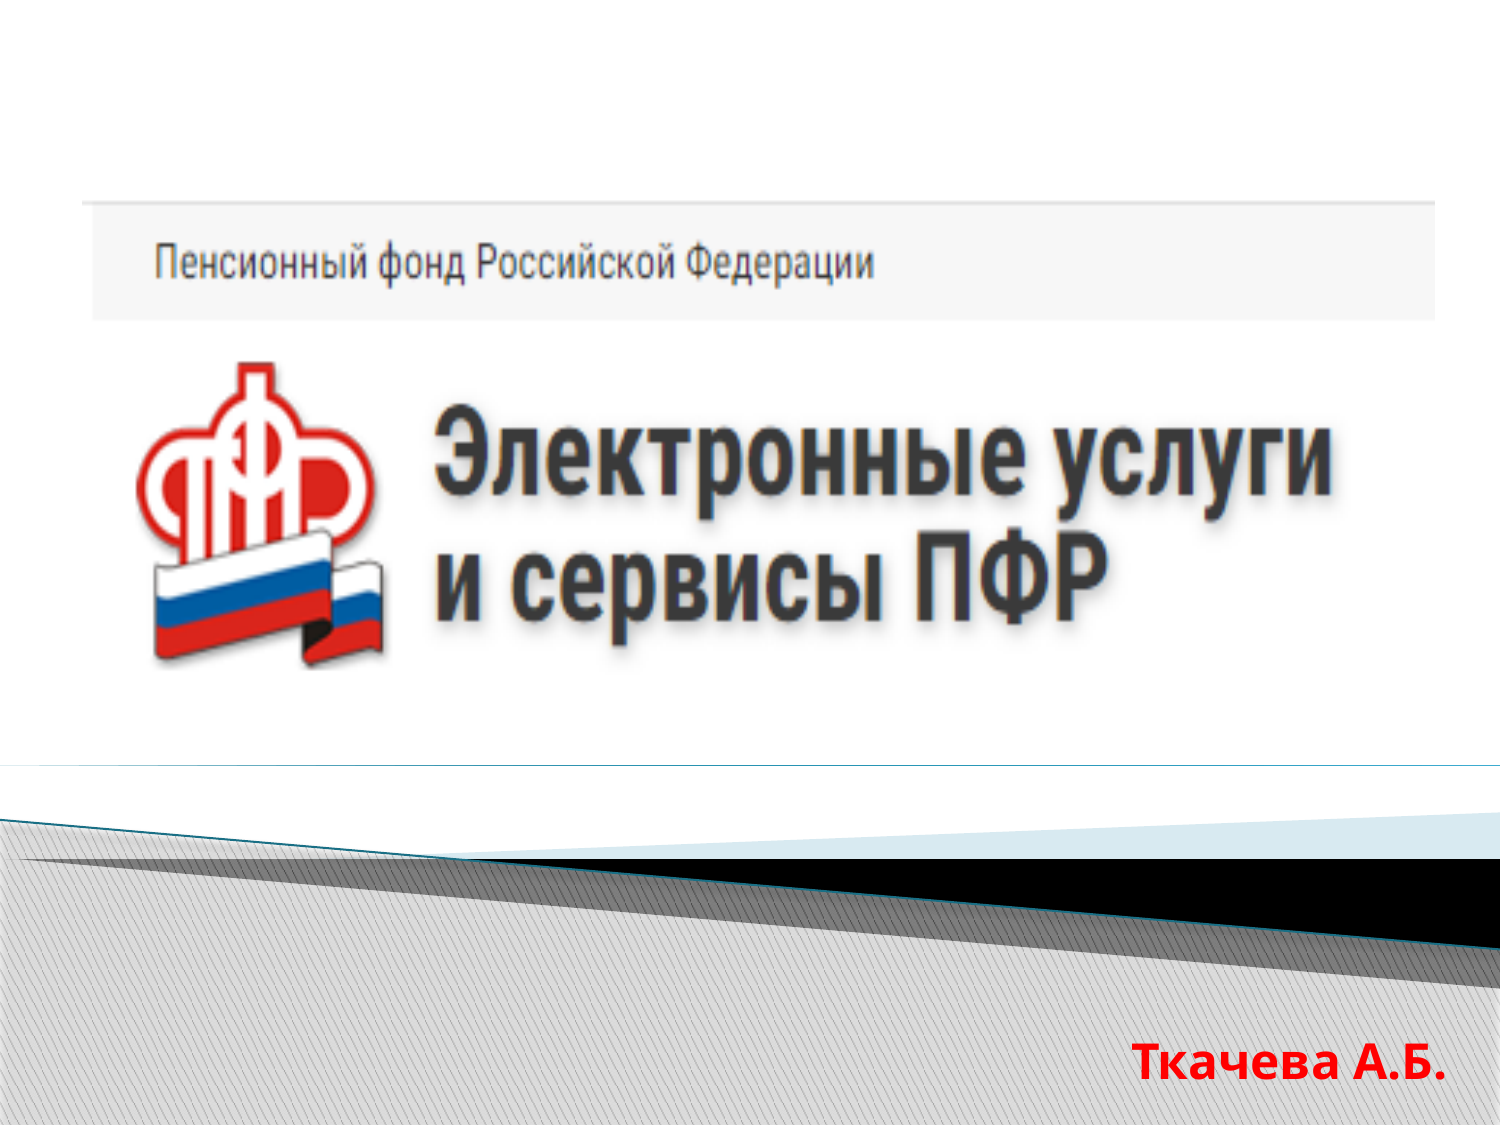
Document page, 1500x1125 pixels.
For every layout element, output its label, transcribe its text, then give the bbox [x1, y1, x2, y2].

picture [81, 198, 1435, 727]
text_box Ткачева А.Б. [1113, 1019, 1463, 1097]
picture [5, 859, 1500, 989]
